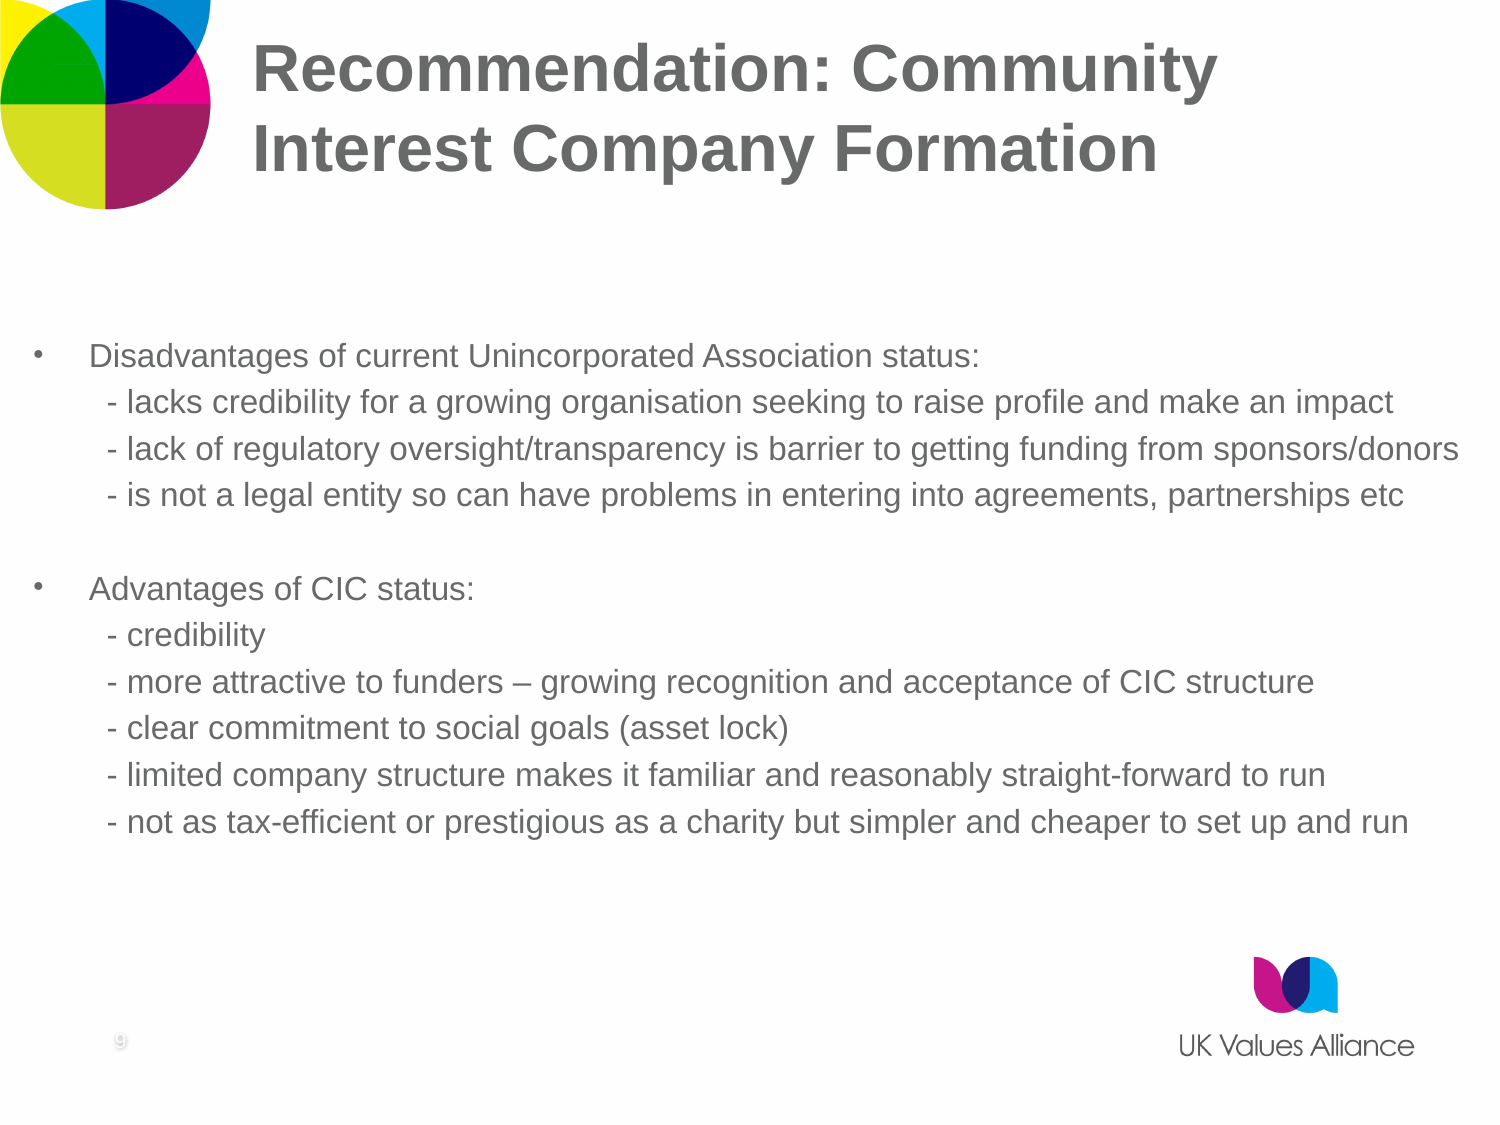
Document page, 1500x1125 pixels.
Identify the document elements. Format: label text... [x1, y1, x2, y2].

list Disadvantages of current Unincorporated Association status: - lacks credibility for a growing organisation seeking to raise profile and make an impact - lack of regulatory oversight/transparency is barrier to getting funding from sponsors/donors - is not a legal entity so can have problems in entering into agreements, partnerships etc Advantages of CIC status: - credibility - more attractive to funders – growing recognition and acceptance of CIC structure - clear commitment to social goals (asset lock) - limited company structure makes it familiar and reasonably straight-forward to run - not as tax-efficient or prestigious as a charity but simpler and cheaper to set up and run [17, 326, 1500, 952]
picture [0, 0, 1500, 1125]
slide_number 9 [99, 1020, 250, 1075]
title Recommendation: Community Interest Company Formation [237, 48, 1388, 161]
